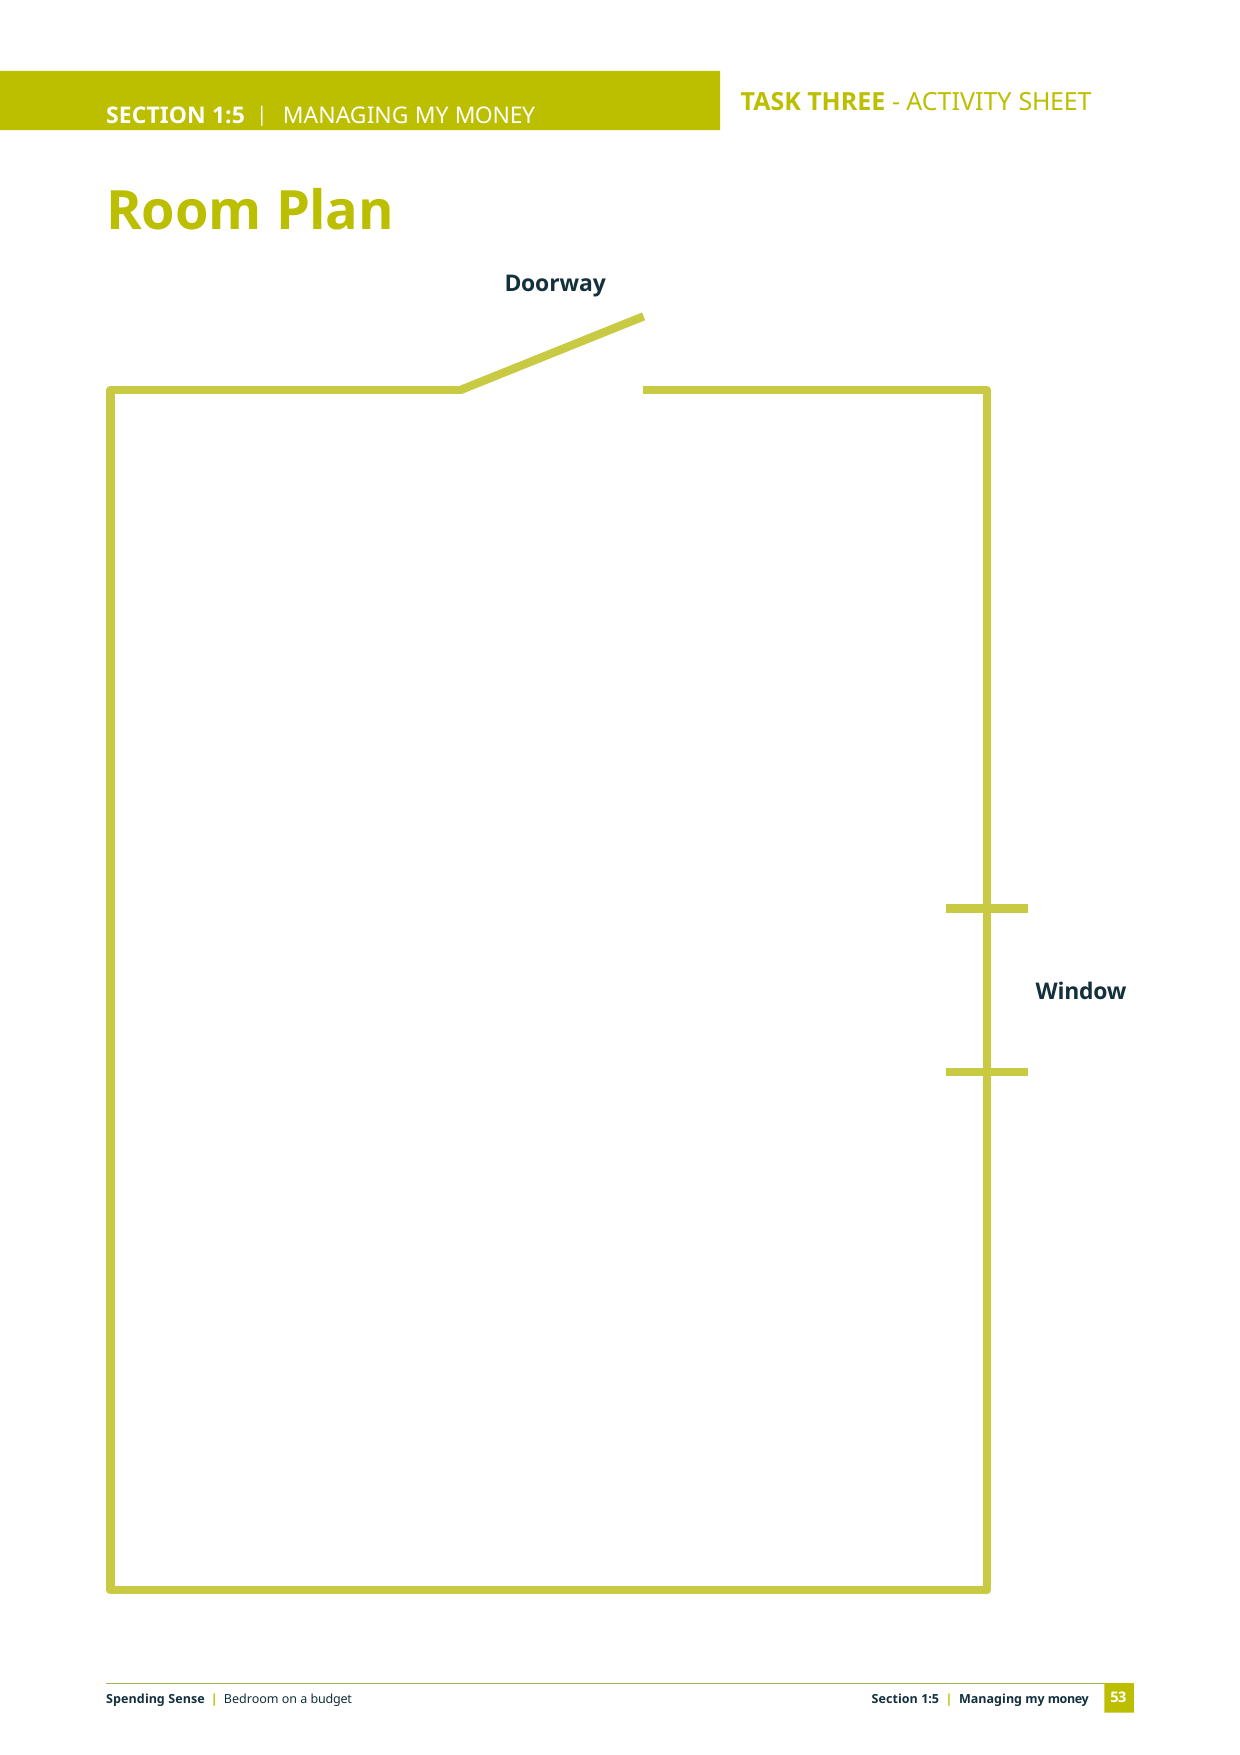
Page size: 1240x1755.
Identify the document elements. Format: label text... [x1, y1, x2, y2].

text_box [720, 70, 1134, 131]
slide_number 53 [1100, 1686, 1141, 1755]
text_box Spending Sense | Bedroom on a budget [104, 1689, 369, 1707]
text_box SECTION 1:5 | MANAGING MY MONEY [0, 70, 720, 131]
text_box Section 1:5 | Managing my money [869, 1689, 1096, 1707]
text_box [106, 311, 1029, 1595]
text_box Window [1033, 973, 1143, 1005]
title Room Plan [104, 173, 983, 311]
text_box TASK THREE - ACTIVITY SHEET [738, 83, 1136, 116]
